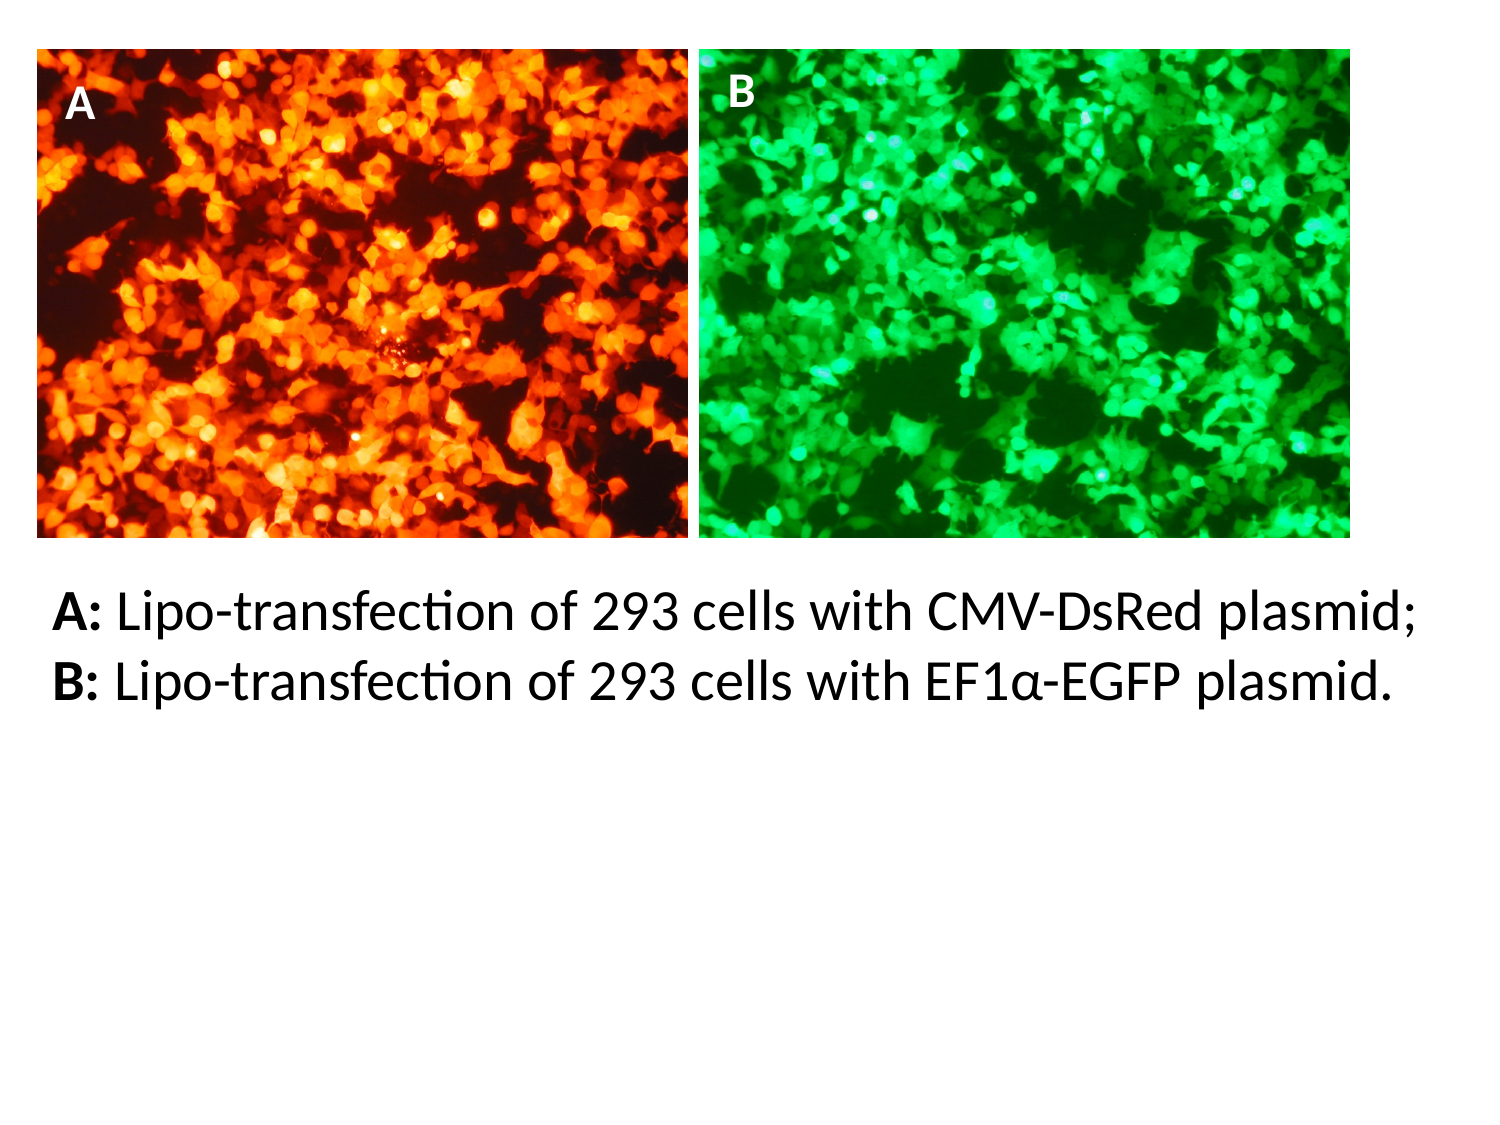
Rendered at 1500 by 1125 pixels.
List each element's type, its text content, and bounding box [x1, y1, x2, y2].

picture [37, 49, 688, 538]
text_box A: Lipo-transfection of 293 cells with CMV-DsRed plasmid; B: Lipo-transfection of 293 cells with EF1α-EGFP plasmid. [37, 564, 1475, 720]
picture [699, 49, 1351, 538]
